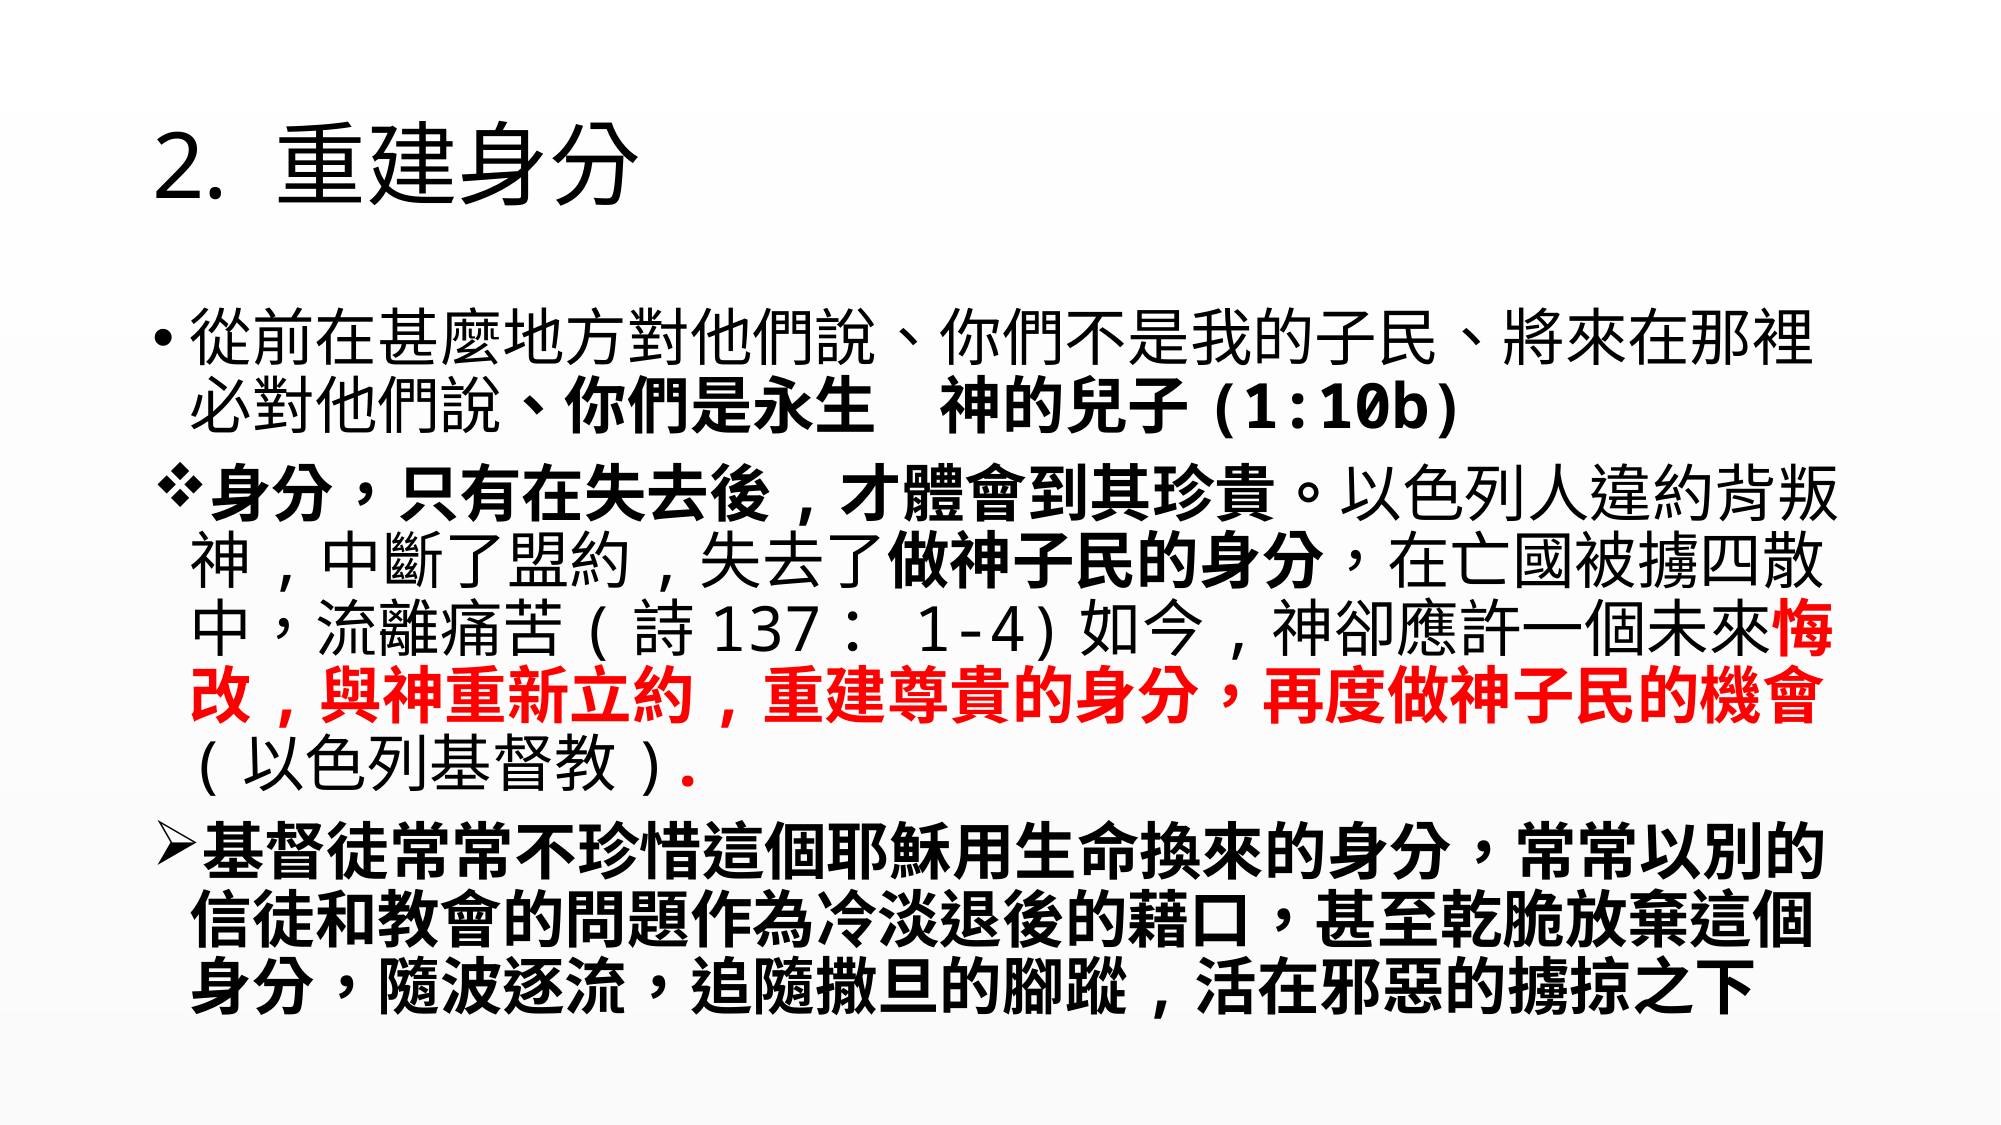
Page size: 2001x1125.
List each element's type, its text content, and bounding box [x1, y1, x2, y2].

title 重建身分 [137, 59, 1863, 278]
list 從前在甚麼地方對他們說、你們不是我的子民、將來在那裡必對他們說、你們是永生 神的兒子(1:10b) 身分，只有在失去後,才體會到其珍貴。以色列人違約背叛神,中斷了盟約,失去了做神子民的身分，在亡國被擄四散中，流離痛苦(詩137：1-4)如今,神卻應許一個未來悔改,與神重新立約,重建尊貴的身分，再度做神子民的機會(以色列基督教). 基督徒常常不珍惜這個耶穌用生命換來的身分，常常以別的信徒和教會的問題作為冷淡退後的藉口，甚至乾脆放棄這個身分，隨波逐流，追隨撒旦的腳蹤,活在邪惡的擄掠之下 [137, 299, 1863, 1104]
